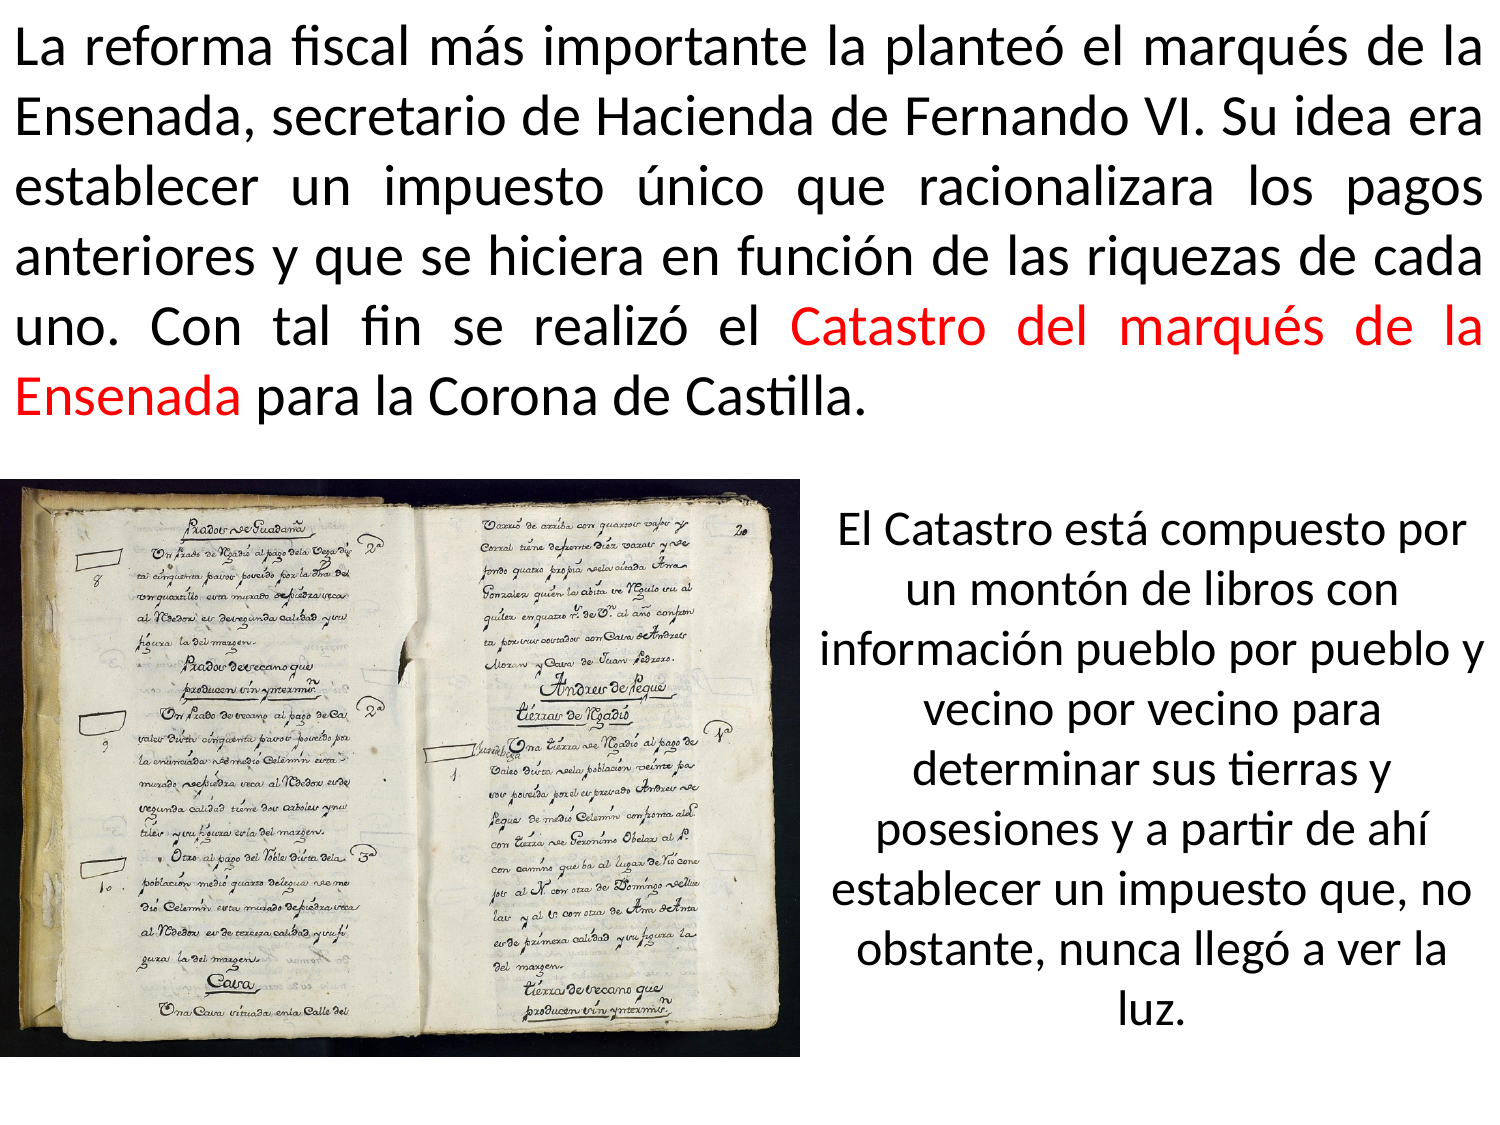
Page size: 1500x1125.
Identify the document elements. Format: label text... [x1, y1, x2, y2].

text_box La reforma fiscal más importante la planteó el marqués de la Ensenada, secretario de Hacienda de Fernando VI. Su idea era establecer un impuesto único que racionalizara los pagos anteriores y que se hiciera en función de las riquezas de cada uno. Con tal fin se realizó el Catastro del marqués de la Ensenada para la Corona de Castilla. [0, 0, 1500, 435]
text_box El Catastro está compuesto por un montón de libros con información pueblo por pueblo y vecino por vecino para determinar sus tierras y posesiones y a partir de ahí establecer un impuesto que, no obstante, nunca llegó a ver la luz. [804, 487, 1500, 1043]
picture [0, 479, 801, 1057]
